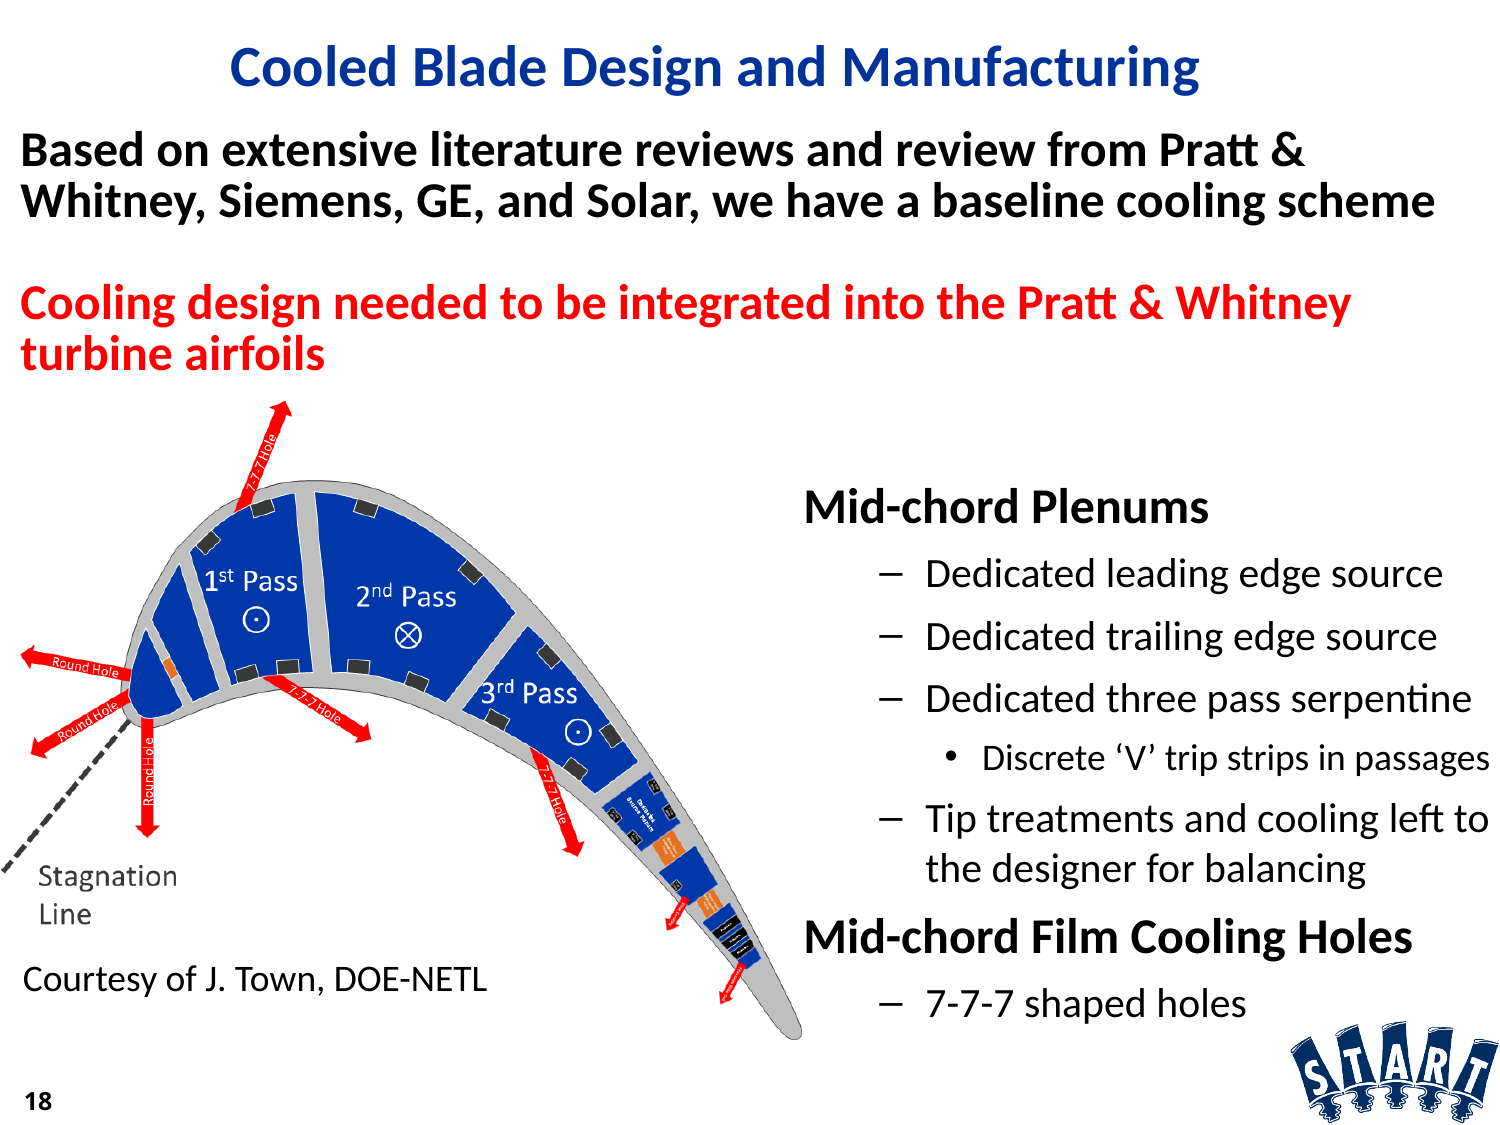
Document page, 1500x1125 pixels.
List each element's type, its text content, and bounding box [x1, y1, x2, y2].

picture [1287, 1020, 1500, 1125]
text_box Mid-chord Plenums Dedicated leading edge source Dedicated trailing edge source Dedicated three pass serpentine Discrete ‘V’ trip strips in passages Tip treatments and cooling left to the designer for balancing Mid-chord Film Cooling Holes 7-7-7 shaped holes [788, 465, 1500, 1061]
slide_number 18 [0, 1080, 77, 1125]
picture [0, 400, 802, 1041]
text_box Cooled Blade Design and Manufacturing [5, 20, 1452, 106]
title Based on extensive literature reviews and review from Pratt & Whitney, Siemens, GE, and Solar, we have a baseline cooling scheme Cooling design needed to be integrated into the Pratt & Whitney turbine airfoils [5, 178, 1500, 329]
